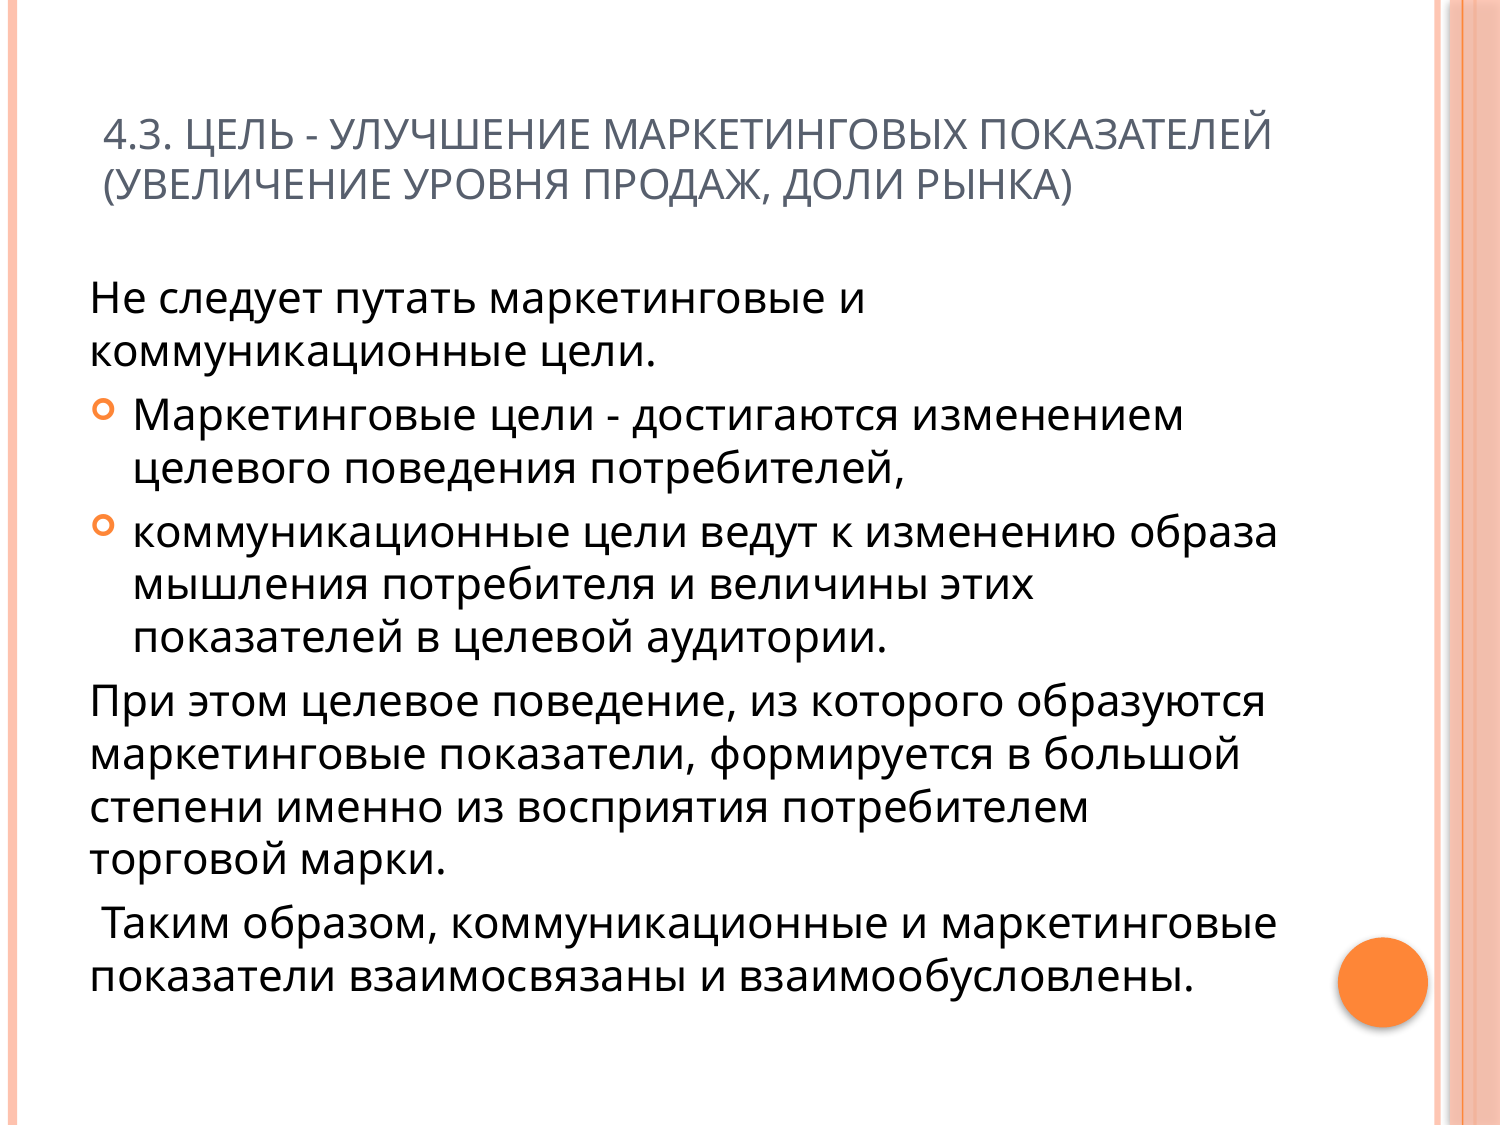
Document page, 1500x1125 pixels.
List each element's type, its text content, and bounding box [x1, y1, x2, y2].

title 4.3. Цель - улучшение маркетинговых показателей (увеличение уровня продаж, доли рынка) [88, 78, 1314, 266]
list Не следует путать маркетинговые и коммуникационные цели. Маркетинговые цели - достигаются изменением целевого поведения потребителей, коммуникационные цели ведут к изменению образа мышления потребителя и величины этих показателей в целевой аудитории. При этом целевое поведение, из которого образуются маркетинговые показатели, формируется в большой степени именно из восприятия потребителем торговой марки. Таким образом, коммуникационные и маркетинговые показатели взаимосвязаны и взаимообусловлены. [75, 262, 1300, 1062]
